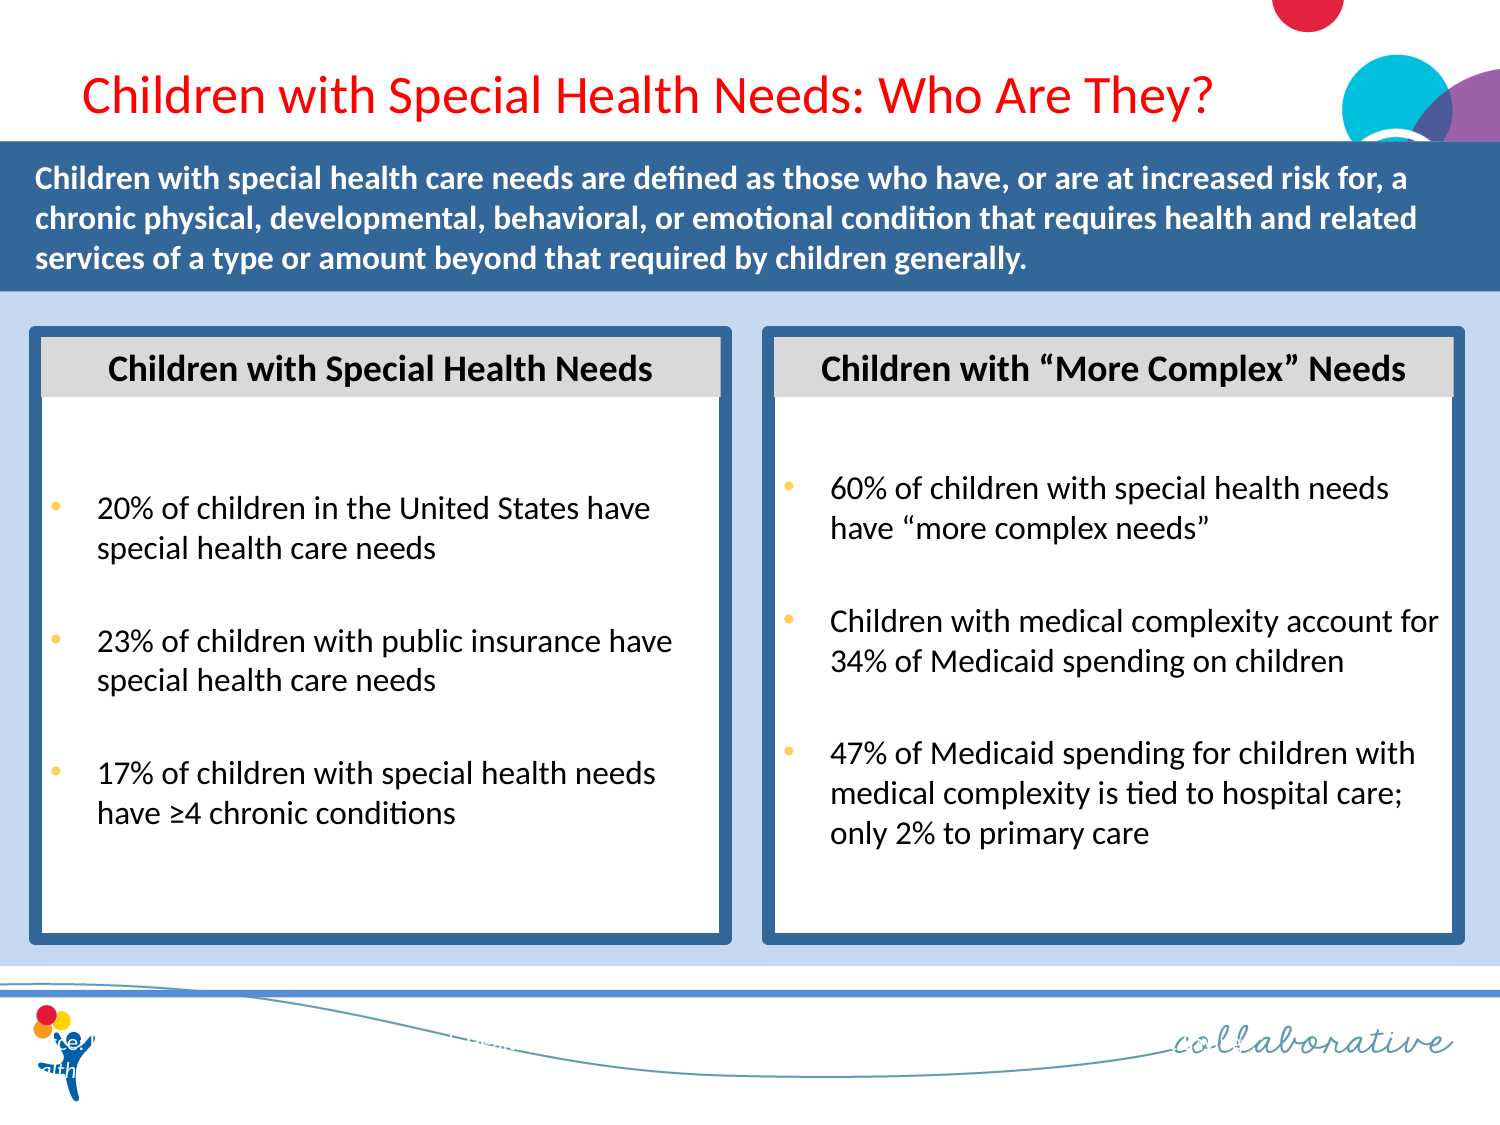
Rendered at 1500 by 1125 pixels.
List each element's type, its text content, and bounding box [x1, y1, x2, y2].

picture [0, 0, 1500, 141]
picture [0, 967, 1500, 988]
text_box 60% of children with special health needs have “more complex needs” Children with medical complexity account for 34% of Medicaid spending on children 47% of Medicaid spending for children with medical complexity is tied to hospital care; only 2% to primary care [766, 330, 1460, 941]
text_box Children with “More Complex” Needs [774, 337, 1454, 397]
text_box Children with Special Health Needs [41, 337, 721, 397]
text_box Source: Lucile Packard Foundation for Children’s Health; “Children with Medical Complexity and Medicaid: Spending and Cost Savings,” Health Affairs, 33, no. 12 (2014)2199-2206. [0, 1020, 1286, 1090]
text_box Children with Special Health Needs: Who Are They? [67, 51, 1438, 133]
text_box Children with special health care needs are defined as those who have, or are at increased risk for, a chronic physical, developmental, behavioral, or emotional condition that requires health and related services of a type or amount beyond that required by children generally. [0, 141, 1500, 292]
picture [0, 999, 1500, 1125]
text_box [0, 292, 1500, 967]
text_box 20% of children in the United States have special health care needs 23% of children with public insurance have special health care needs 17% of children with special health needs have ≥4 chronic conditions [33, 330, 727, 941]
text_box [0, 988, 1500, 999]
